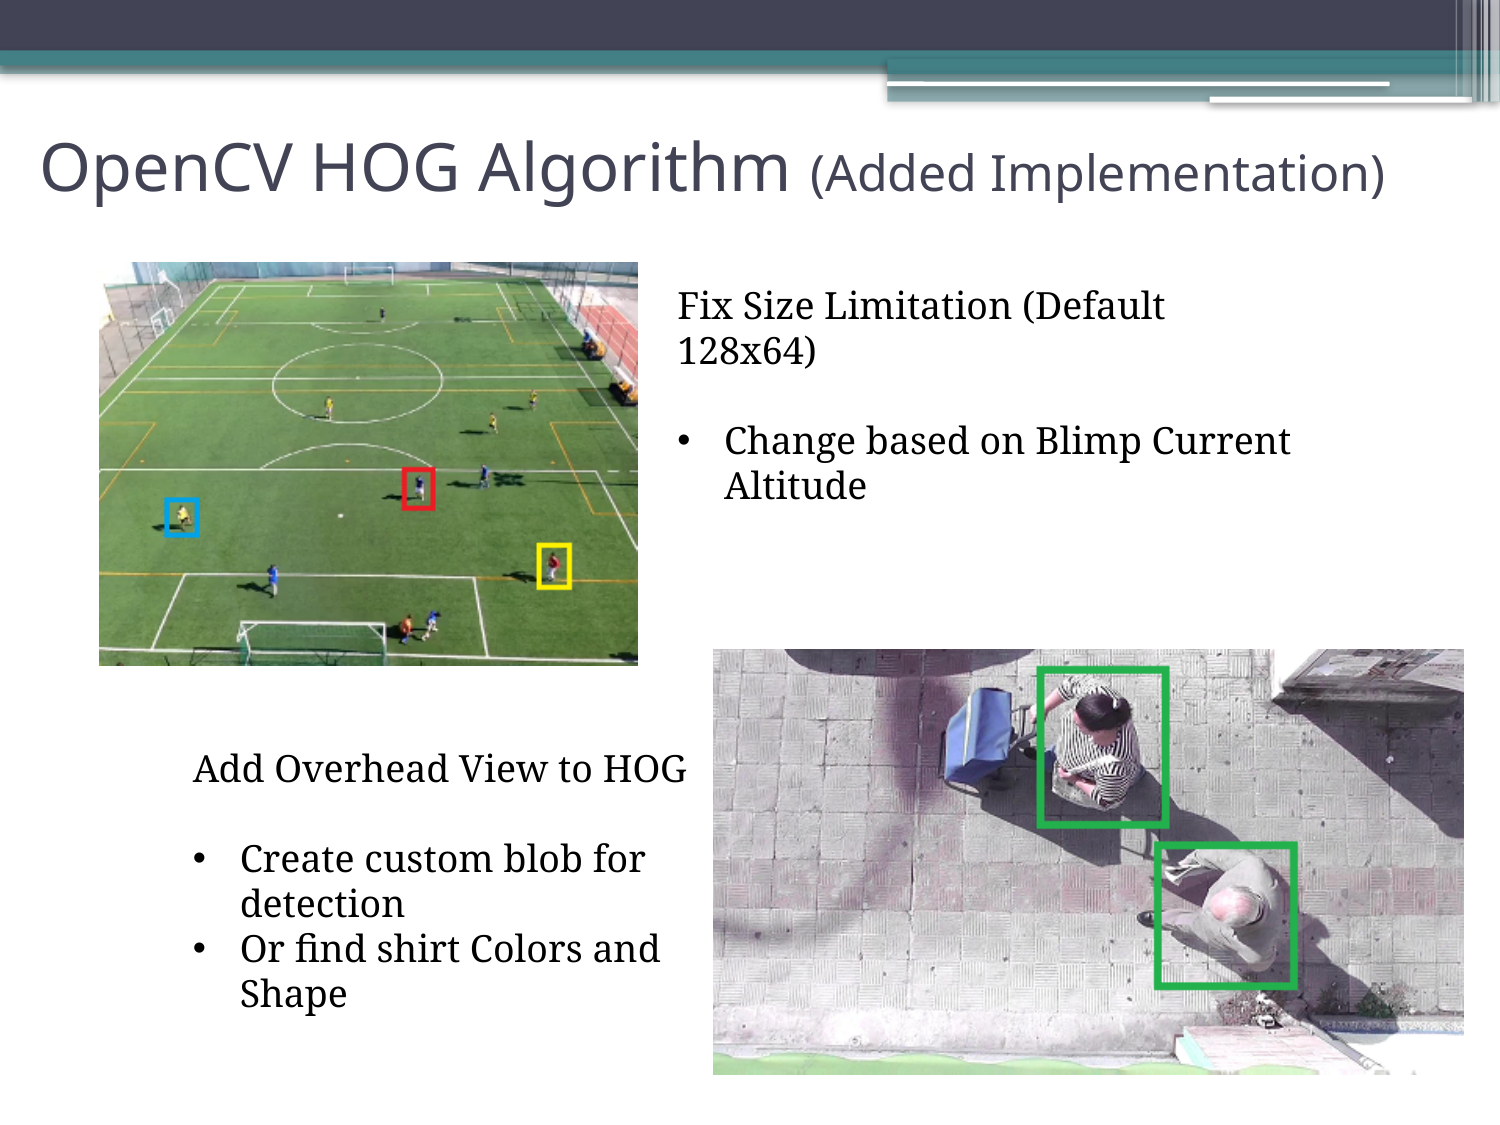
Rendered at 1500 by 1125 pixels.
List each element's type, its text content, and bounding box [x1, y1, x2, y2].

text_box Add Overhead View to HOG Create custom blob for detection Or find shirt Colors and Shape [178, 737, 706, 1023]
title OpenCV HOG Algorithm (Added Implementation) [24, 125, 1464, 205]
text_box Fix Size Limitation (Default 128x64) Change based on Blimp Current Altitude [662, 274, 1313, 515]
picture [713, 649, 1465, 1076]
picture [99, 262, 638, 666]
